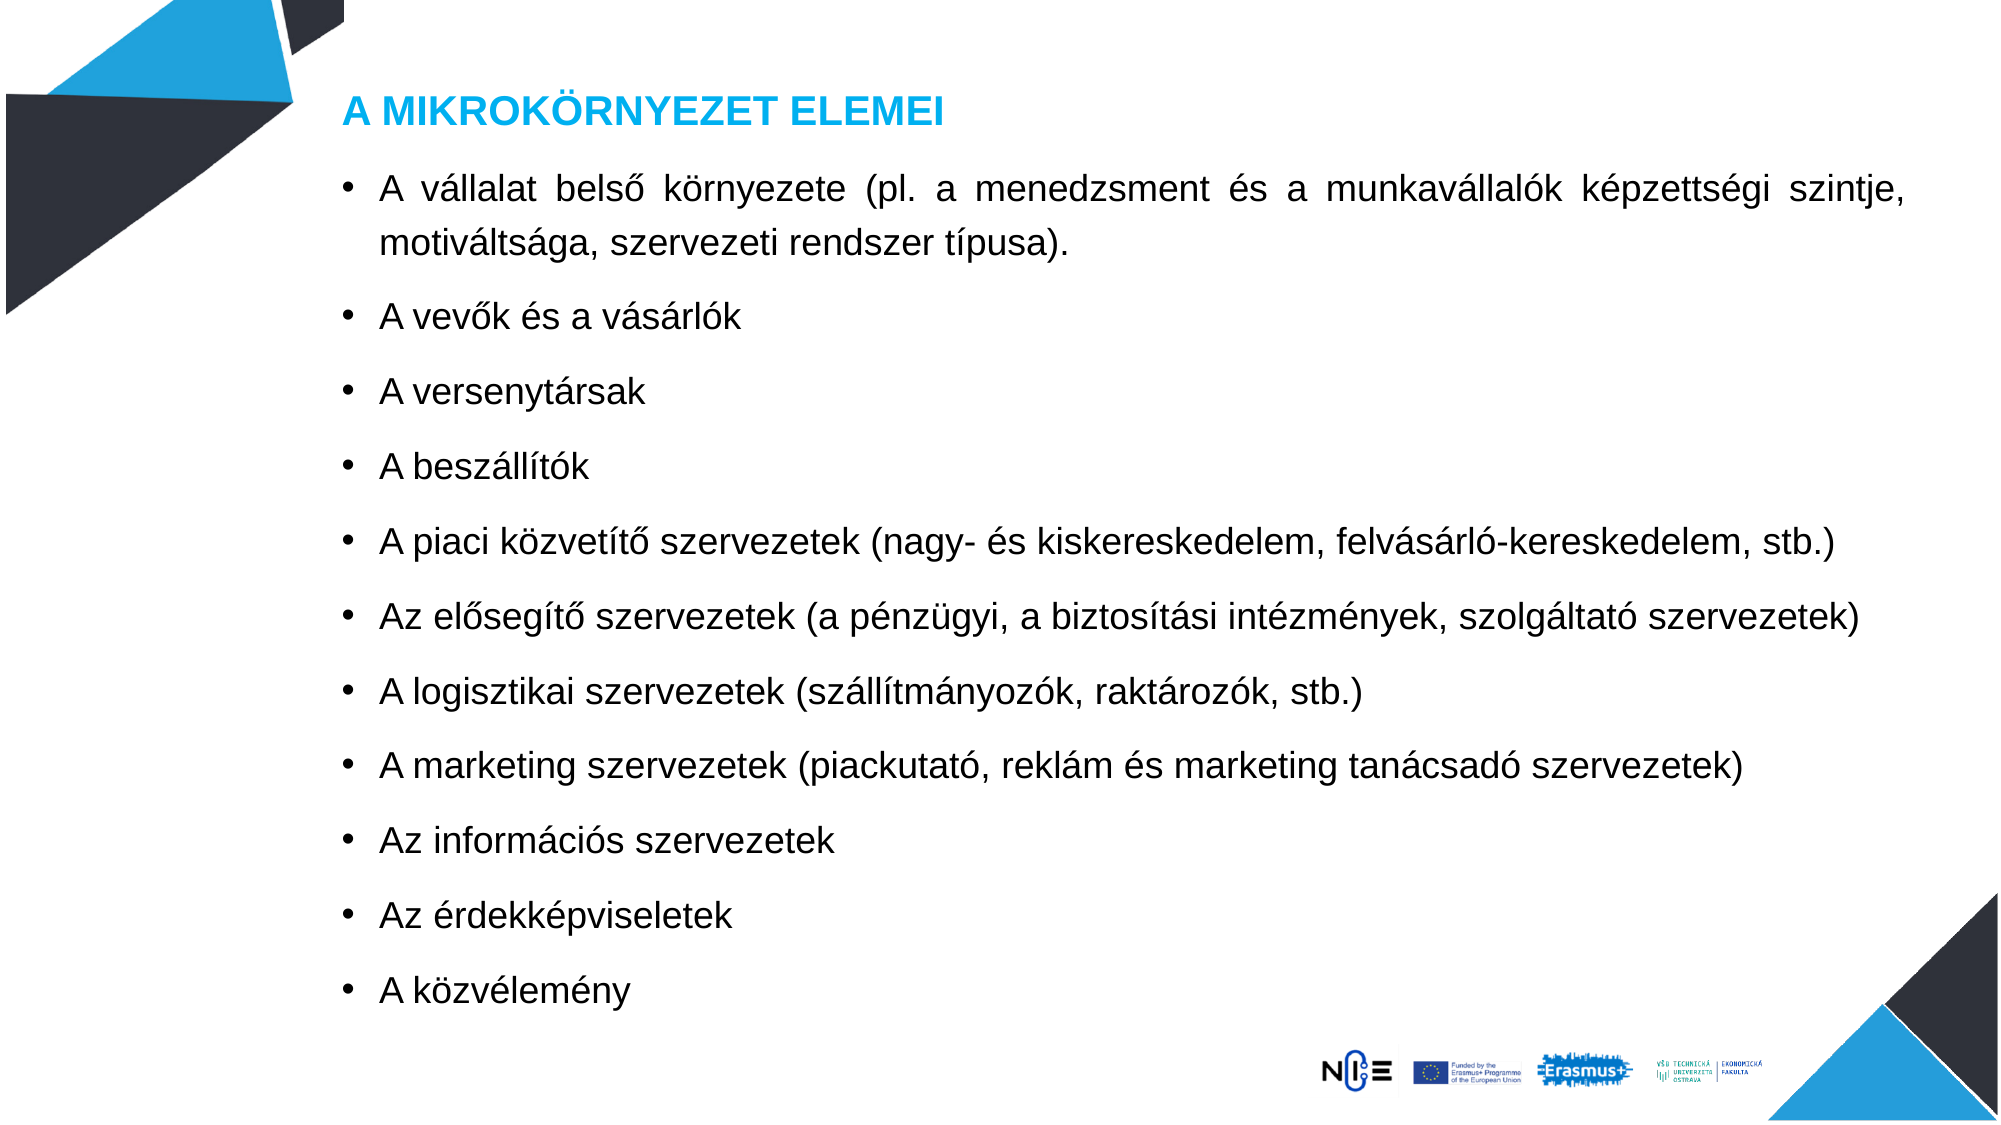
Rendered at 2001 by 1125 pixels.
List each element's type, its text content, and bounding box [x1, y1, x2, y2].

picture [1308, 888, 2000, 1125]
picture [6, 0, 344, 318]
list A mikrokörnyezet elemei A vállalat belső környezete (pl. a menedzsment és a munkavállalók képzettségi szintje, motiváltsága, szervezeti rendszer típusa). A vevők és a vásárlók A versenytársak A beszállítók A piaci közvetítő szervezetek (nagy- és kiskereskedelem, felvásárló-kereskedelem, stb.) Az elősegítő szervezetek (a pénzügyi, a biztosítási intézmények, szolgáltató szervezetek) A logisztikai szervezetek (szállítmányozók, raktározók, stb.) A marketing szervezetek (piackutató, reklám és marketing tanácsadó szervezetek) Az információs szervezetek Az érdekképviseletek A közvélemény [326, 66, 1922, 984]
